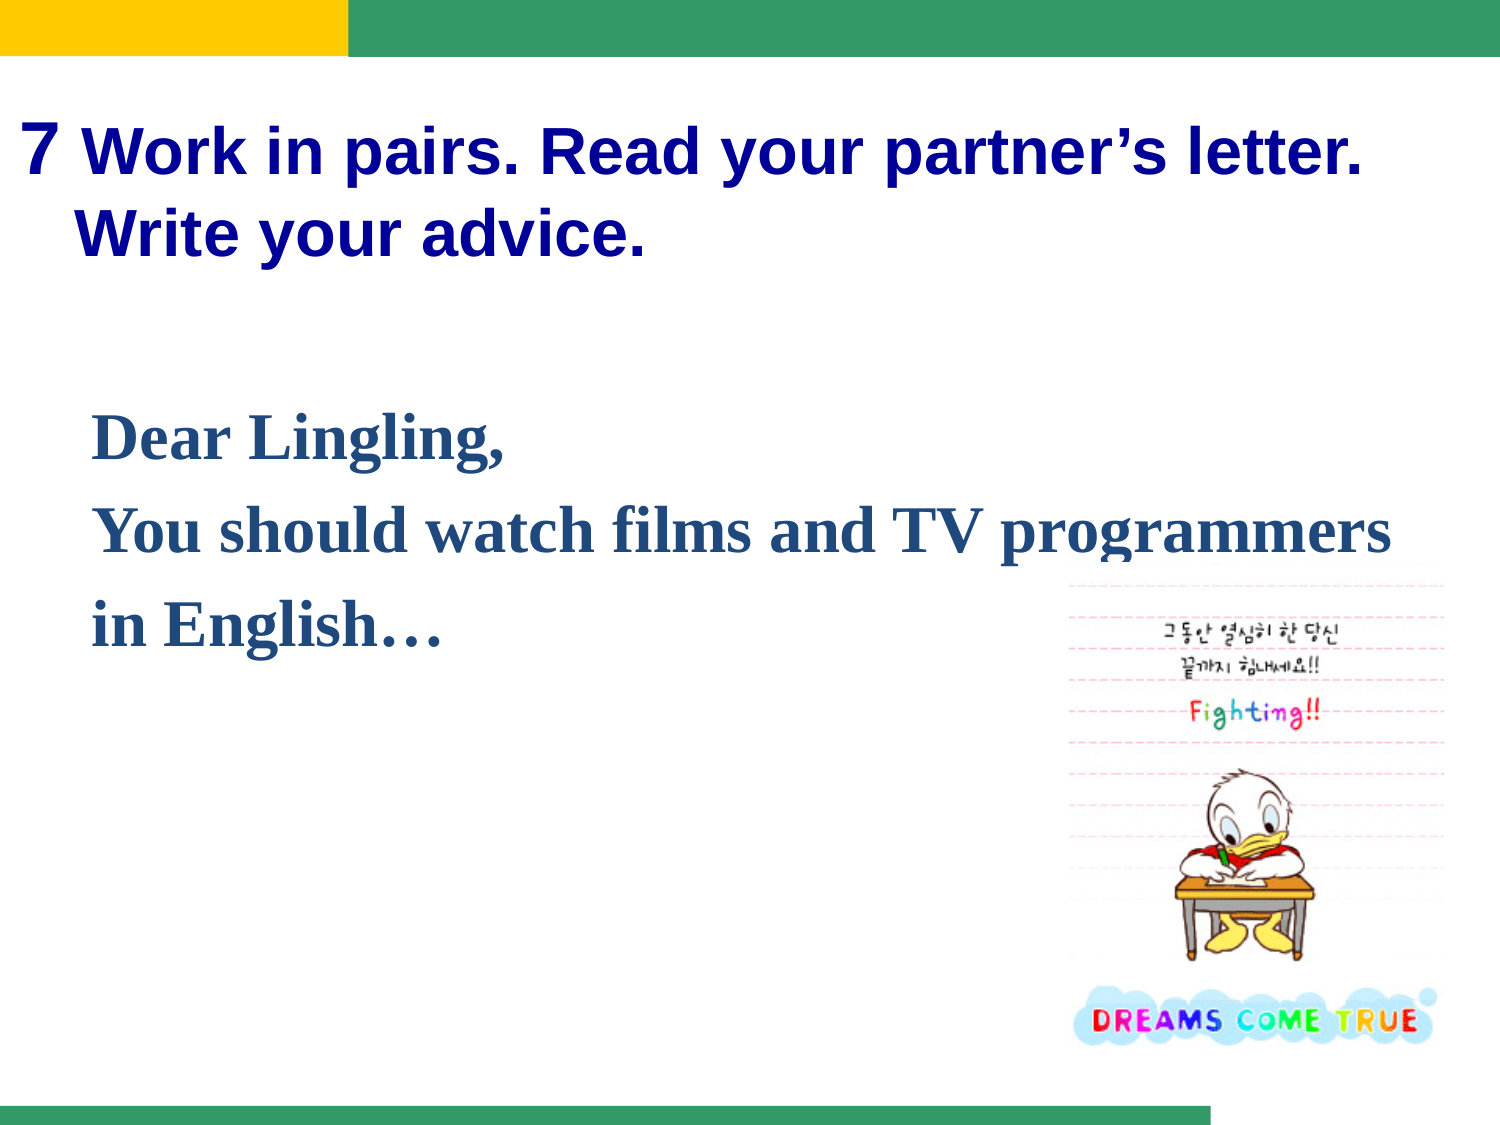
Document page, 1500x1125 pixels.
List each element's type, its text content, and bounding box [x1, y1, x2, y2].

picture [1068, 562, 1445, 1063]
text_box 7 Work in pairs. Read your partner’s letter. Write your advice. [0, 90, 1500, 315]
list Dear Lingling, You should watch films and TV programmers in English… [76, 385, 1427, 811]
